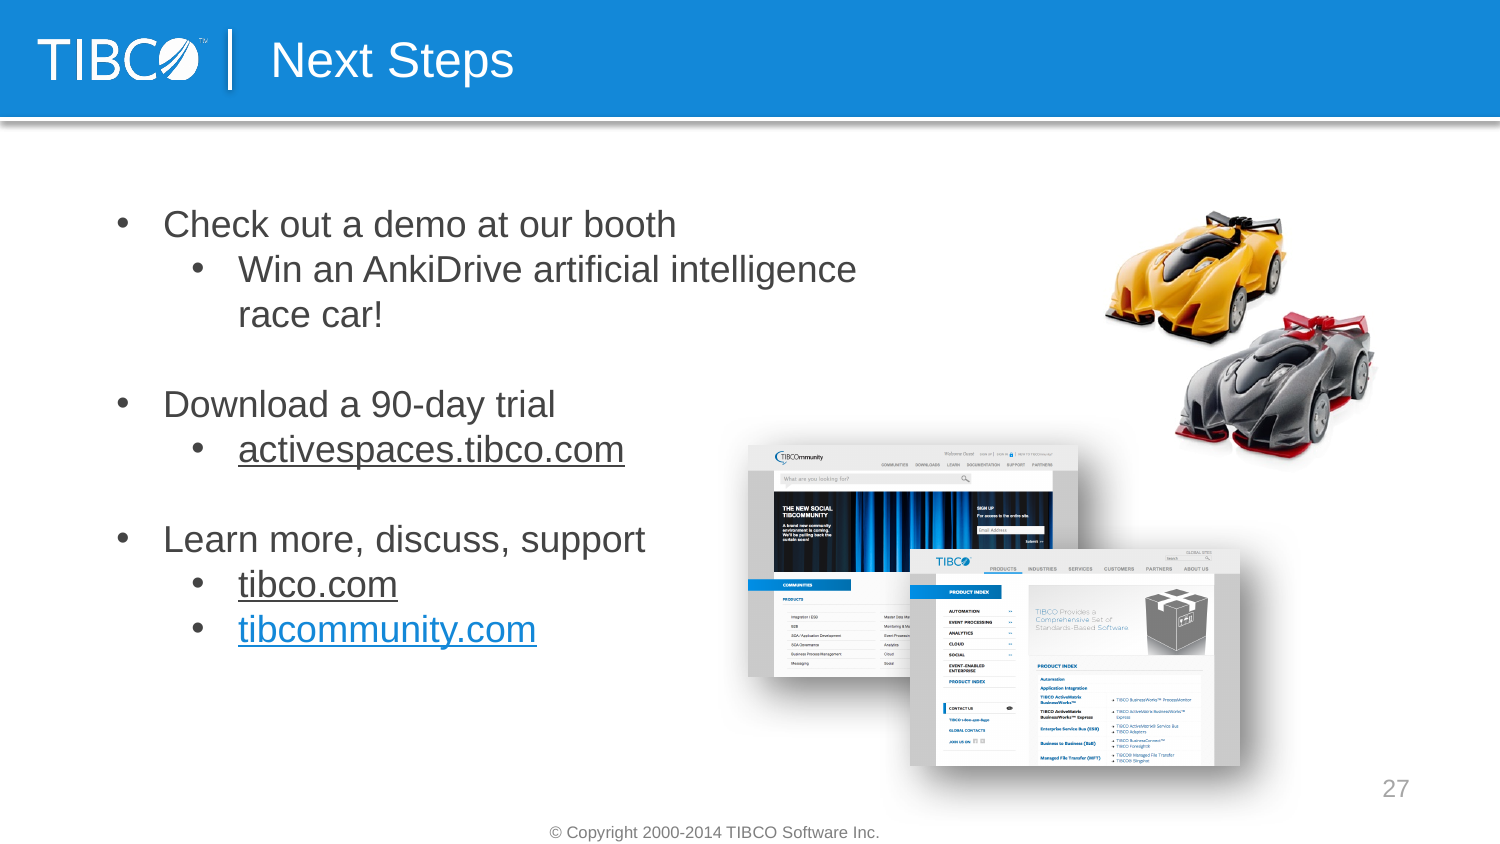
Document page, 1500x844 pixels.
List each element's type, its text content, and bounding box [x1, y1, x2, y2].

text_box Check out a demo at our booth Win an AnkiDrive artificial intelligence race car! Download a 90-day trial activespaces.tibco.com Learn more, discuss, support tibco.com tibcommunity.com [101, 192, 914, 703]
picture [1091, 192, 1388, 489]
picture [748, 444, 1240, 766]
footer © Copyright 2000-2014 TIBCO Software Inc. [477, 809, 953, 844]
list Next Steps [255, 19, 1483, 105]
slide_number 27 [1248, 765, 1425, 811]
